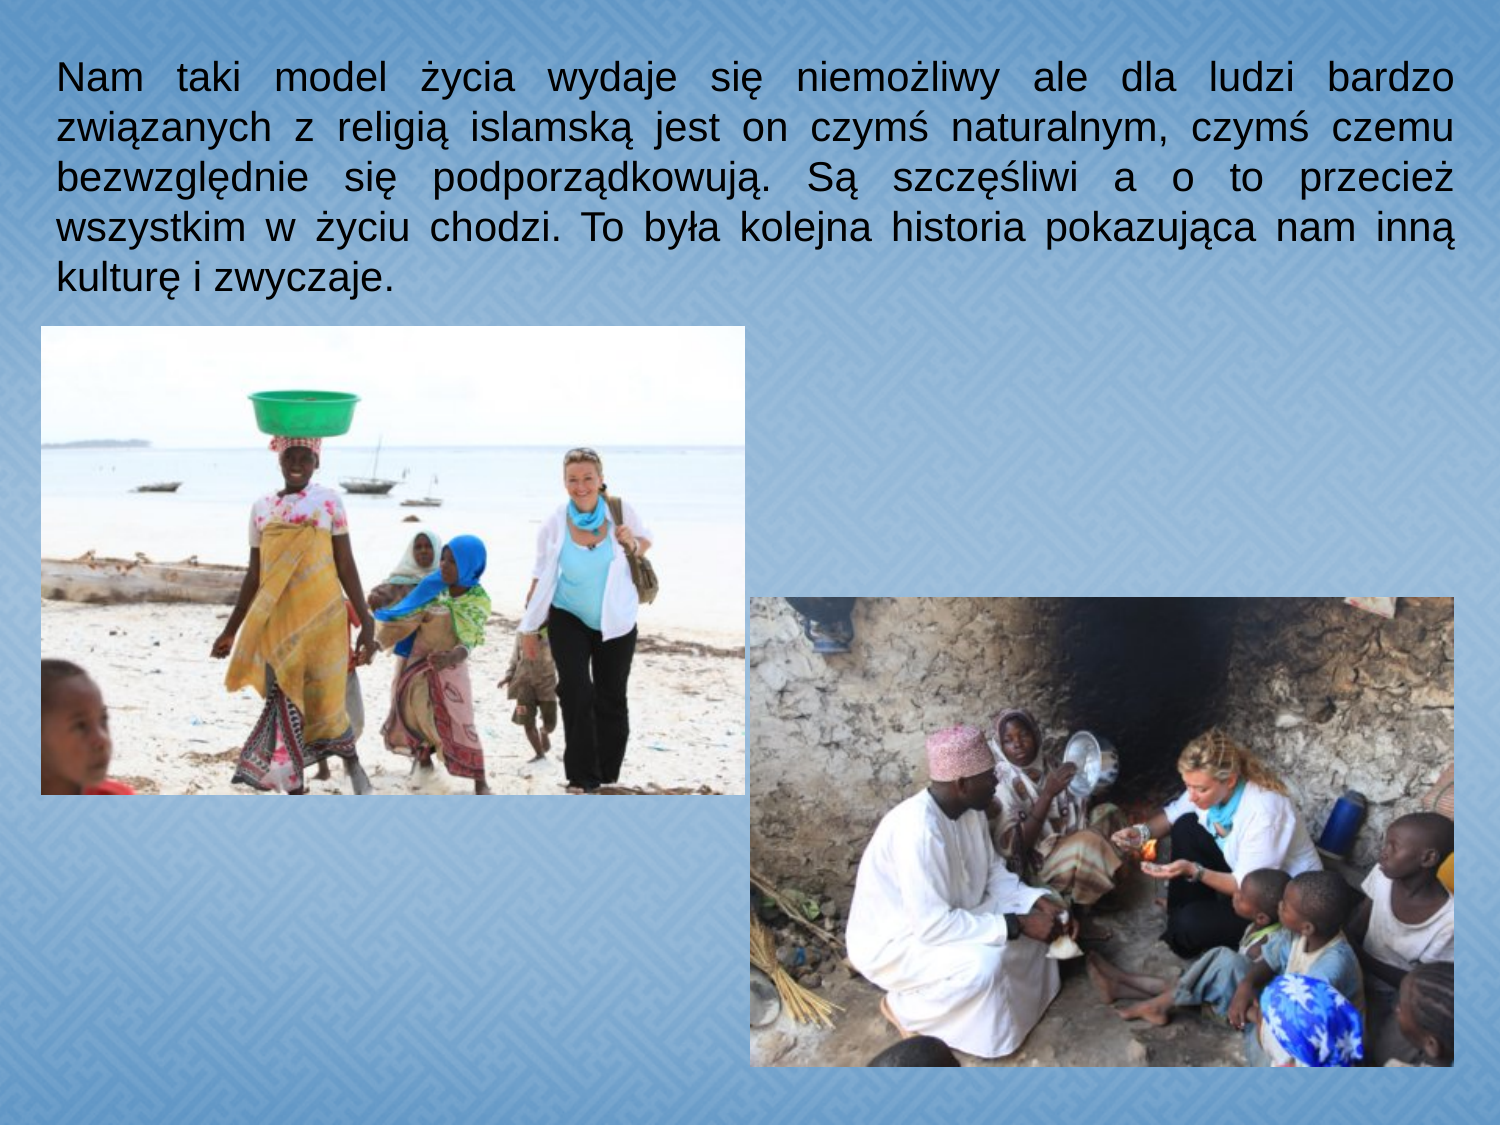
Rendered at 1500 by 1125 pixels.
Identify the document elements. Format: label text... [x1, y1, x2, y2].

picture [749, 597, 1454, 1068]
picture [40, 325, 745, 796]
text_box Nam taki model życia wydaje się niemożliwy ale dla ludzi bardzo związanych z religią islamską jest on czymś naturalnym, czymś czemu bezwzględnie się podporządkowują. Są szczęśliwi a o to przecież wszystkim w życiu chodzi. To była kolejna historia pokazująca nam inną kulturę i zwyczaje. [41, 42, 1471, 308]
